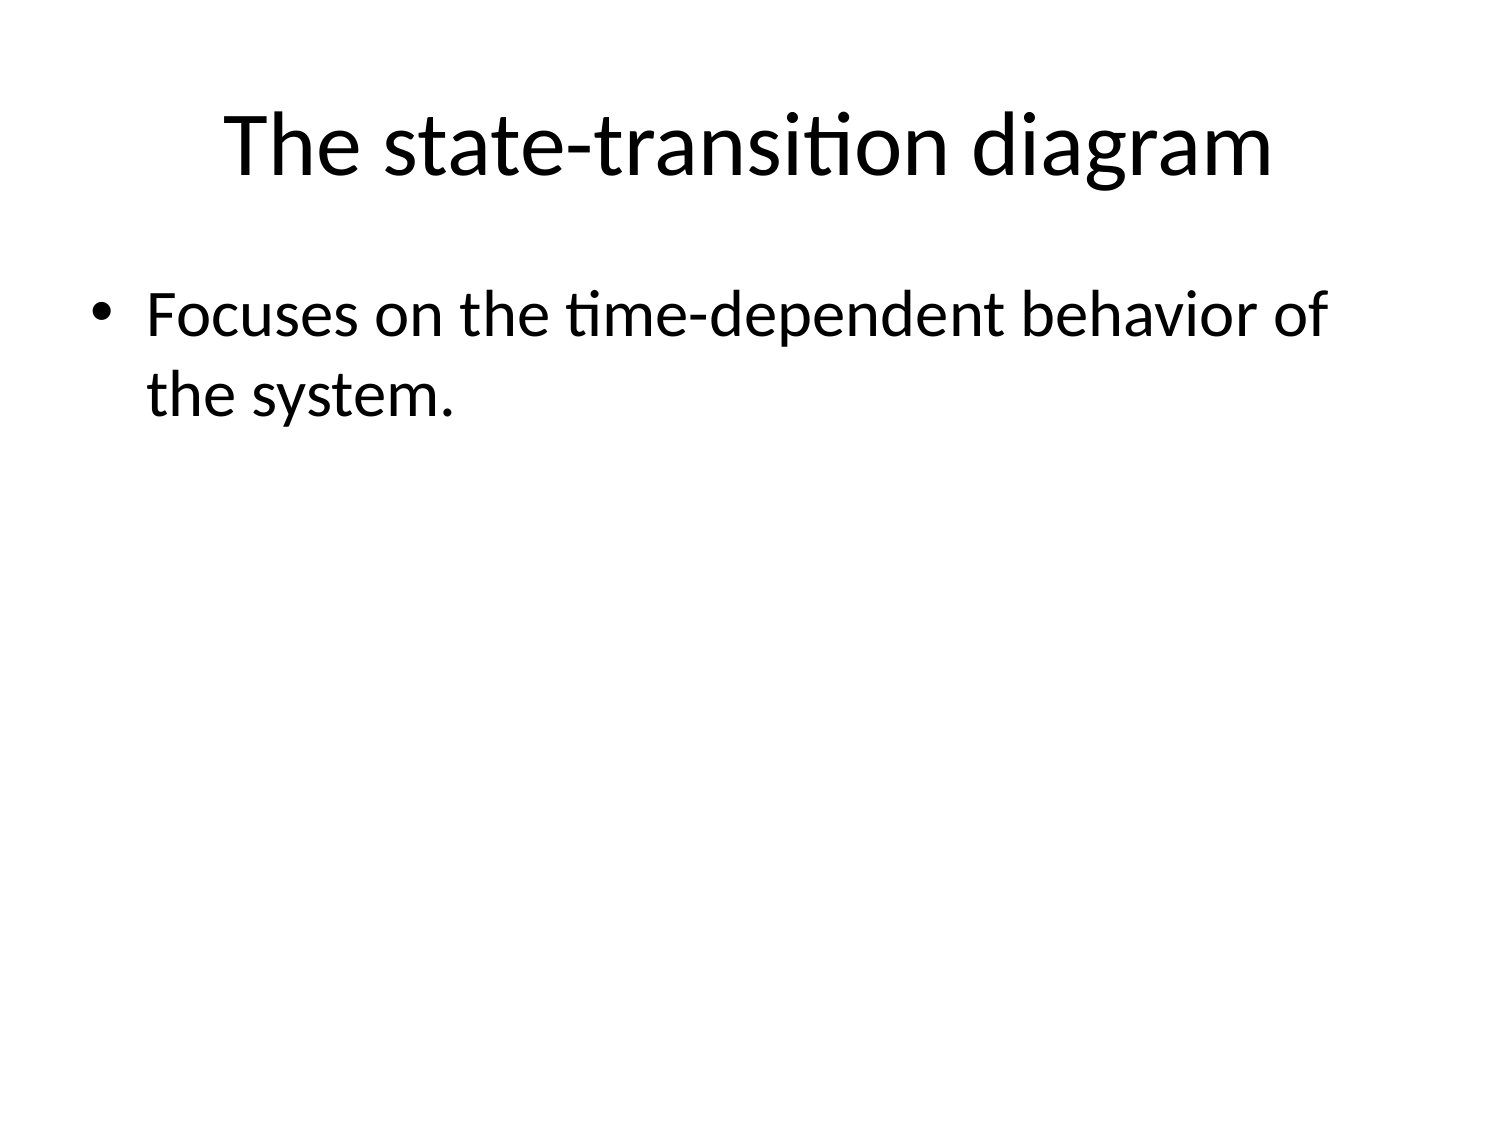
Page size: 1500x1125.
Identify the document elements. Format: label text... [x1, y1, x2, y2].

list Focuses on the time-dependent behavior of the system. [75, 262, 1425, 1005]
title The state-transition diagram [75, 45, 1425, 233]
